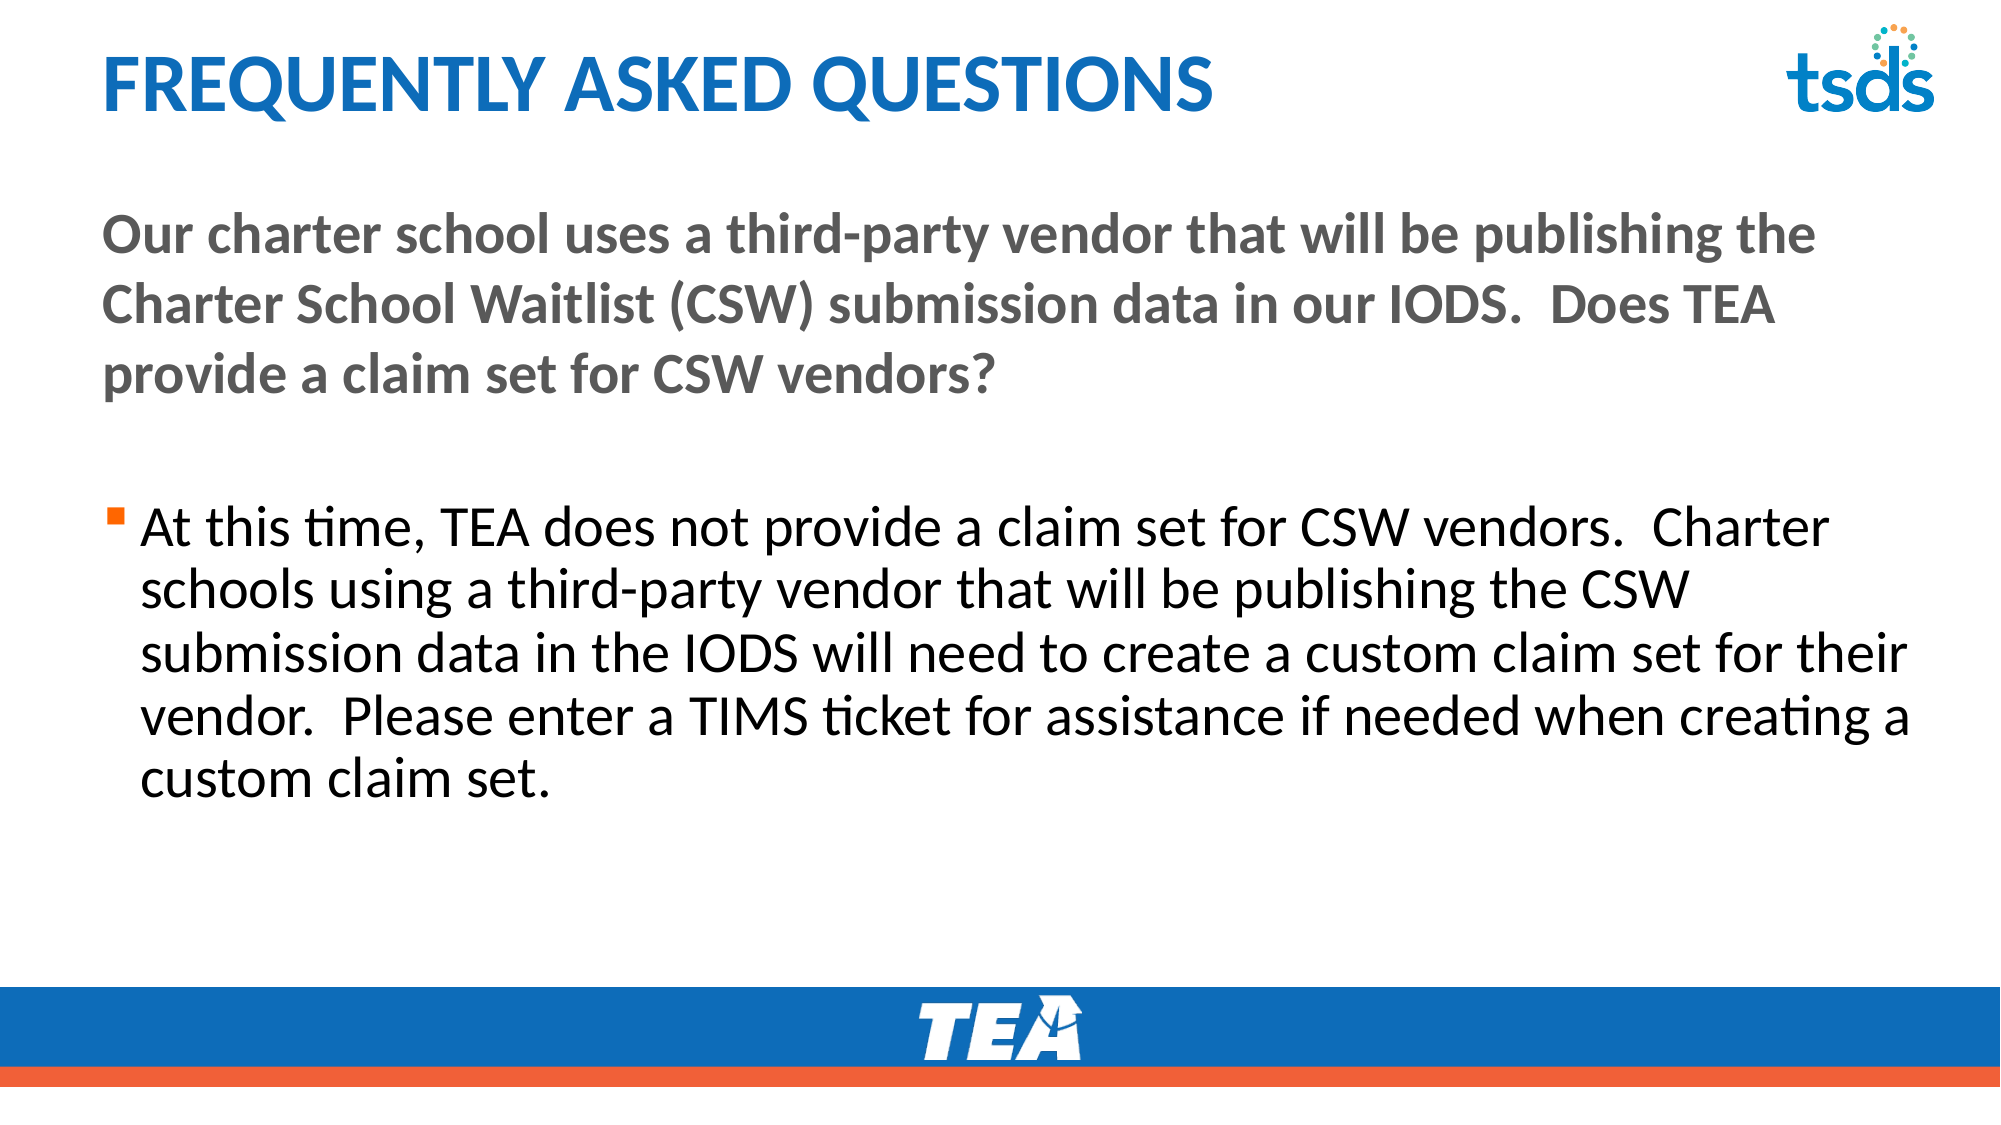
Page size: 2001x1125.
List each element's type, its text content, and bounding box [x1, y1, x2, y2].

title FREQUENTLY ASKED QUESTIONS [87, 23, 1913, 147]
picture [918, 994, 1082, 1060]
picture [1913, 24, 1934, 112]
text_box Our charter school uses a third-party vendor that will be publishing the Charter School Waitlist (CSW) submission data in our IODS. Does TEA provide a claim set for CSW vendors? At this time, TEA does not provide a claim set for CSW vendors. Charter schools using a third-party vendor that will be publishing the CSW submission data in the IODS will need to create a custom claim set for their vendor. Please enter a TIMS ticket for assistance if needed when creating a custom claim set. [87, 187, 1938, 902]
